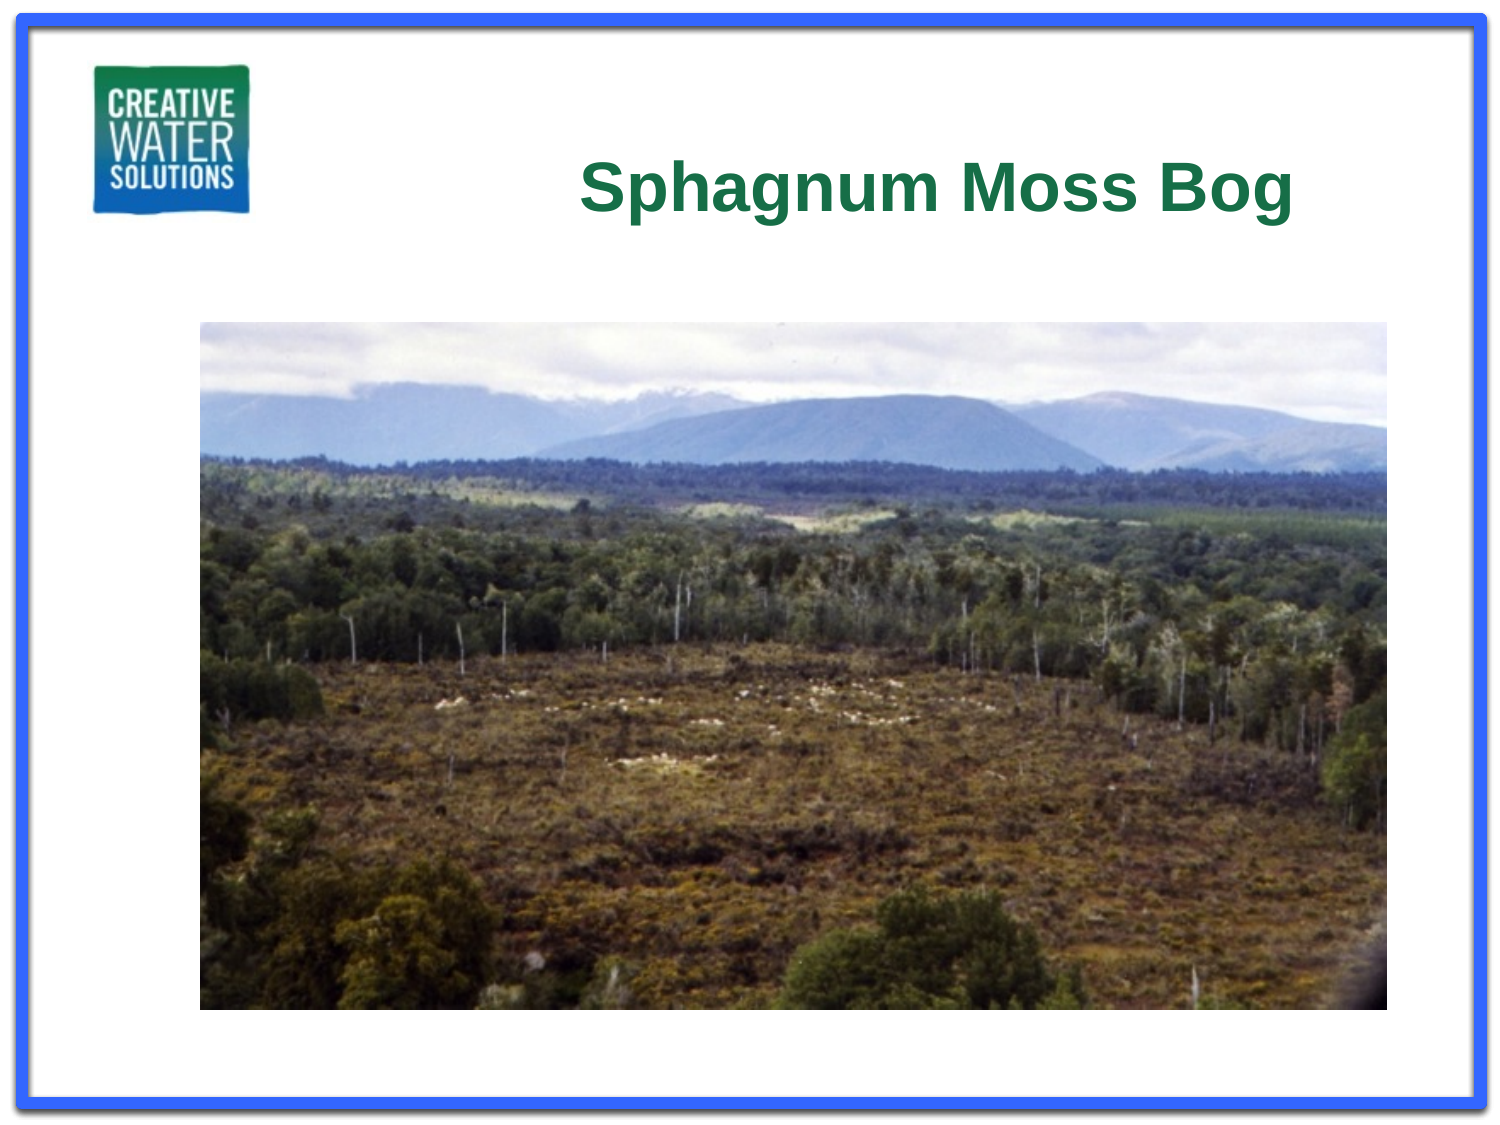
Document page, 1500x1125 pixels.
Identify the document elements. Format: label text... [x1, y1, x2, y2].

text_box Sphagnum Moss Bog [555, 82, 1320, 261]
picture [199, 322, 1387, 1011]
text_box [21, 19, 1481, 1104]
